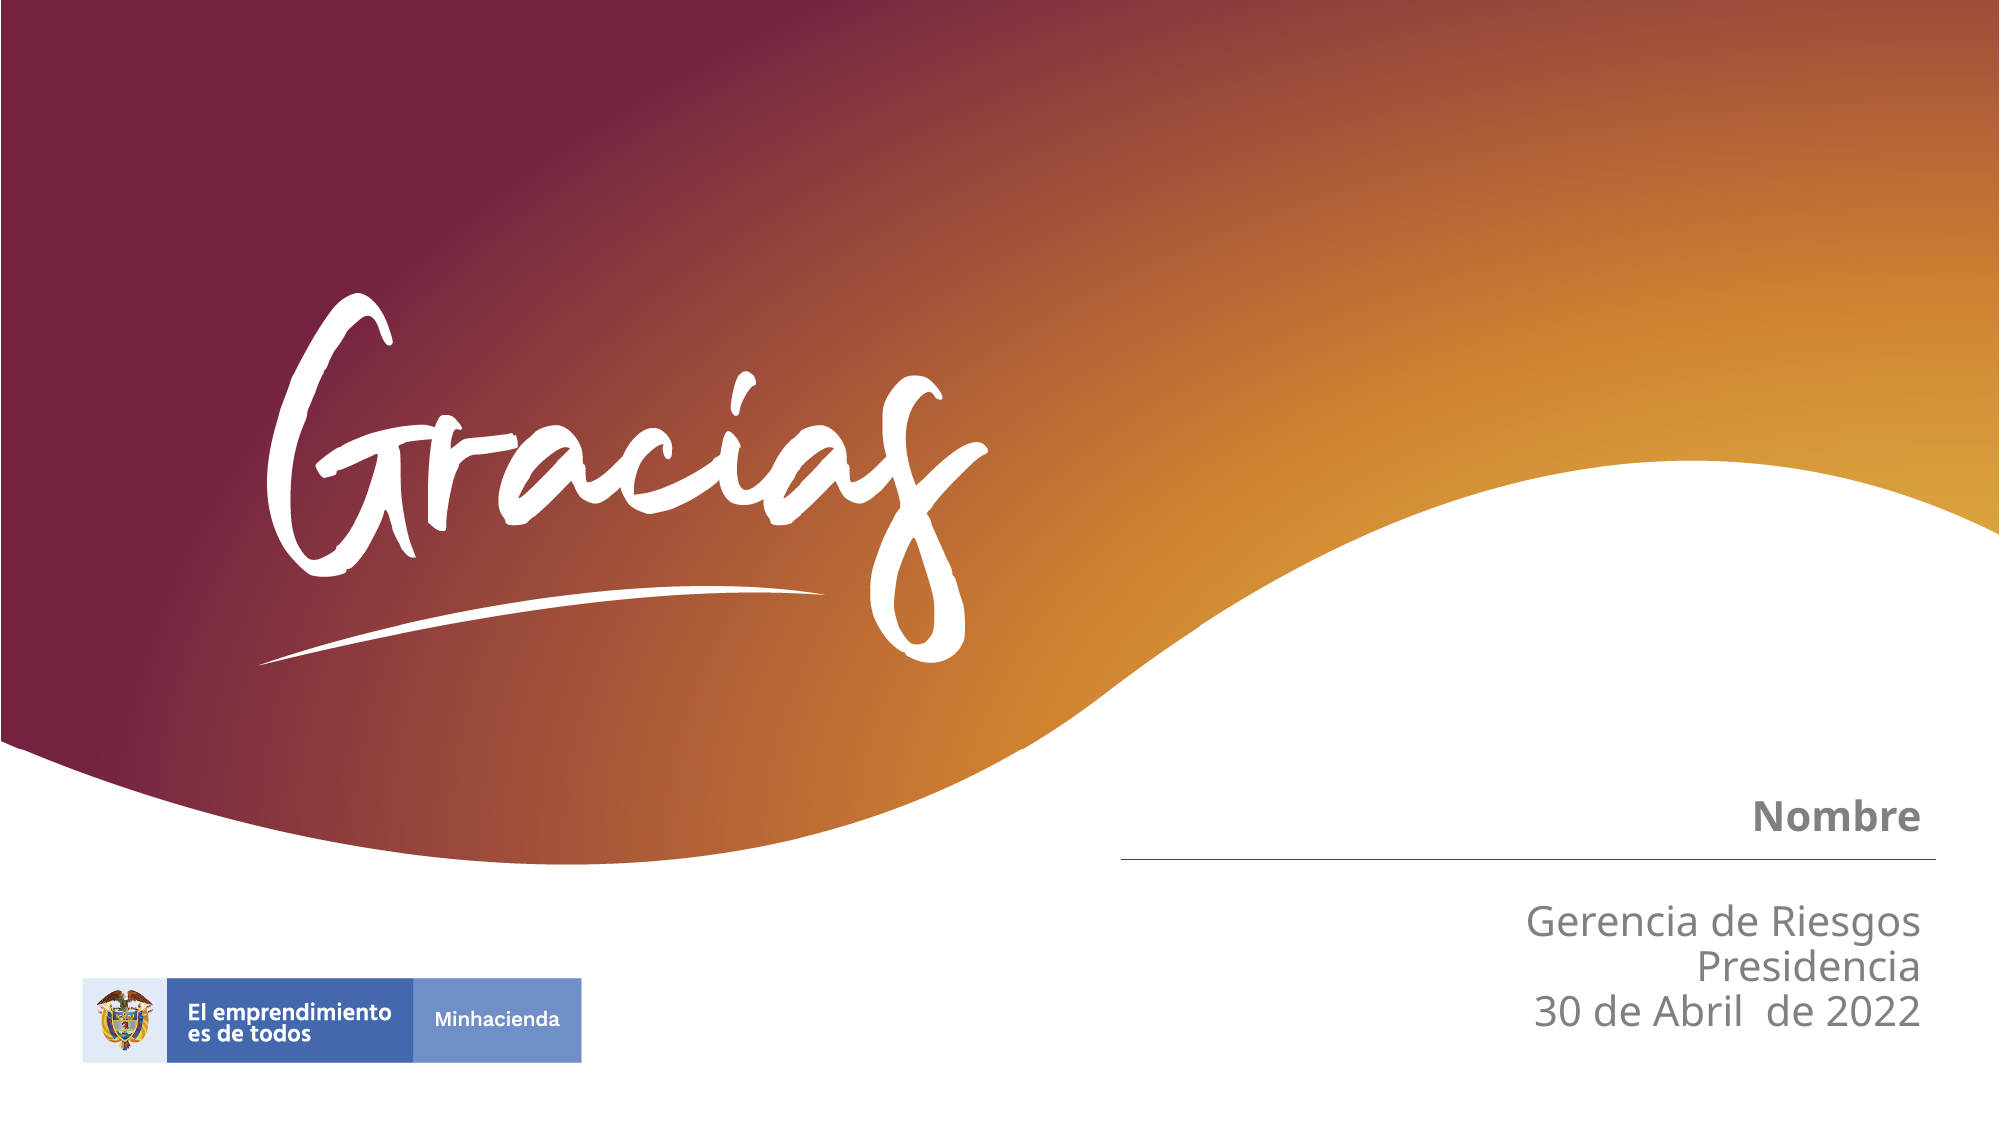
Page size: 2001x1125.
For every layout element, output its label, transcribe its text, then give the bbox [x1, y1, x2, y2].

text_box Nombre [1079, 777, 1937, 849]
picture [1, 0, 1999, 1125]
text_box Gerencia de Riesgos Presidencia 30 de Abril de 2022 [1079, 878, 1937, 1043]
